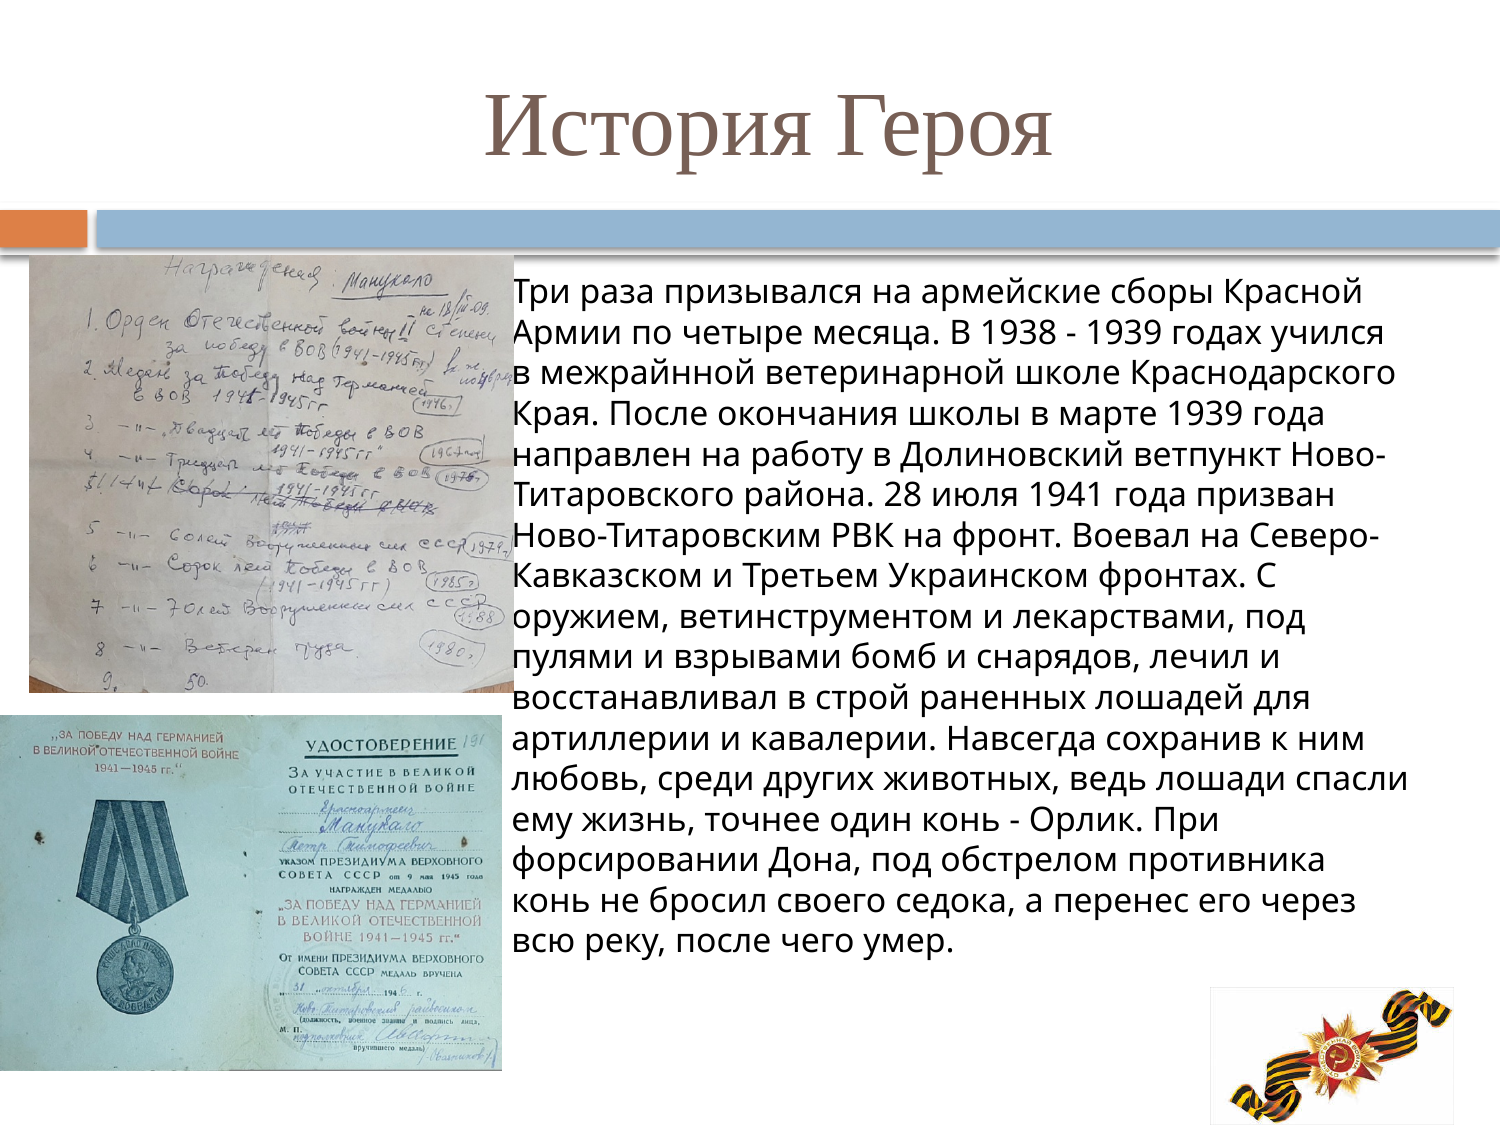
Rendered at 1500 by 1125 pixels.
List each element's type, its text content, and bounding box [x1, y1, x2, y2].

list Три раза призывался на армейские сборы Красной Армии по четыре месяца. В 1938 - 1939 годах учился в межрайнной ветеринарной школе Краснодарского Края. После окончания школы в марте 1939 года направлен на работу в Долиновский ветпункт Ново-Титаровского района. 28 июля 1941 года призван Ново-Титаровским РВК на фронт. Воевал на Северо-Кавказском и Третьем Украинском фронтах. С оружием, ветинструментом и лекарствами, под пулями и взрывами бомб и снарядов, лечил и восстанавливал в строй раненных лошадей для артиллерии и кавалерии. Навсегда сохранив к ним любовь, среди других животных, ведь лошади спасли ему жизнь, точнее один конь - Орлик. При форсировании Дона, под обстрелом противника конь не бросил своего седока, а перенес его через всю реку, после чего умер. [454, 262, 1425, 1005]
picture [29, 255, 515, 693]
title История Героя [100, 37, 1438, 200]
picture [0, 715, 503, 1071]
picture [1210, 987, 1454, 1125]
